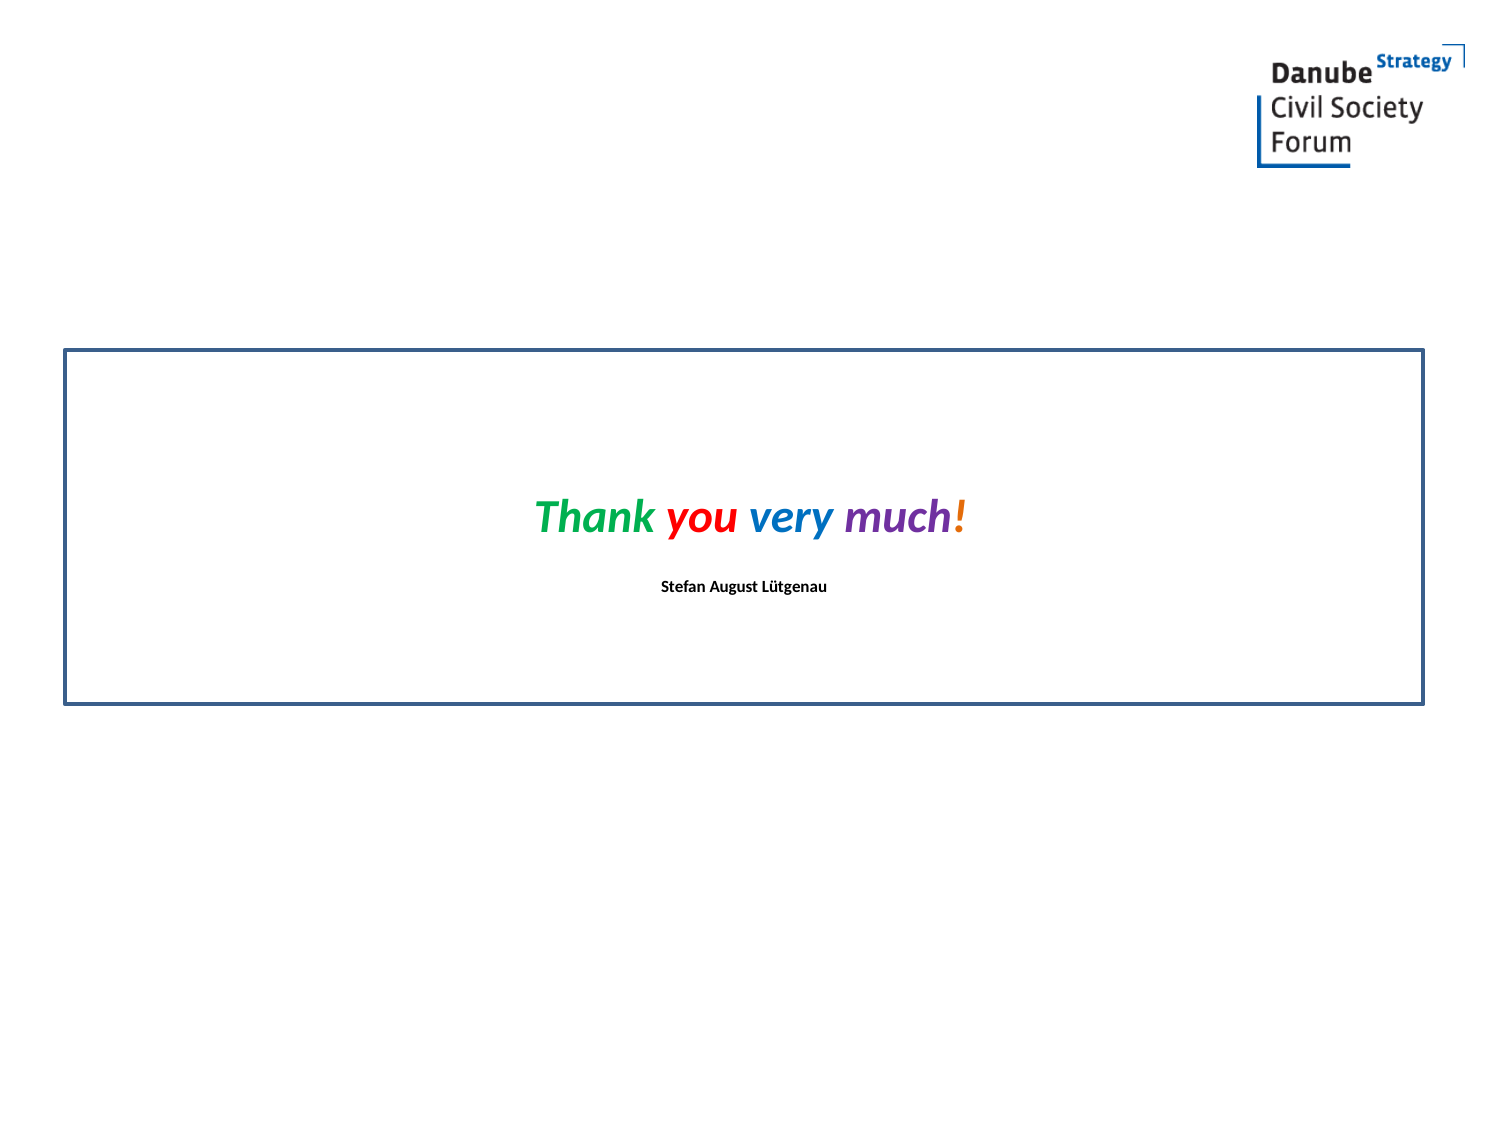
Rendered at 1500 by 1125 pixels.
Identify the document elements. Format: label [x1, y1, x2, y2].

text_box [63, 348, 1425, 706]
picture [1257, 44, 1465, 168]
